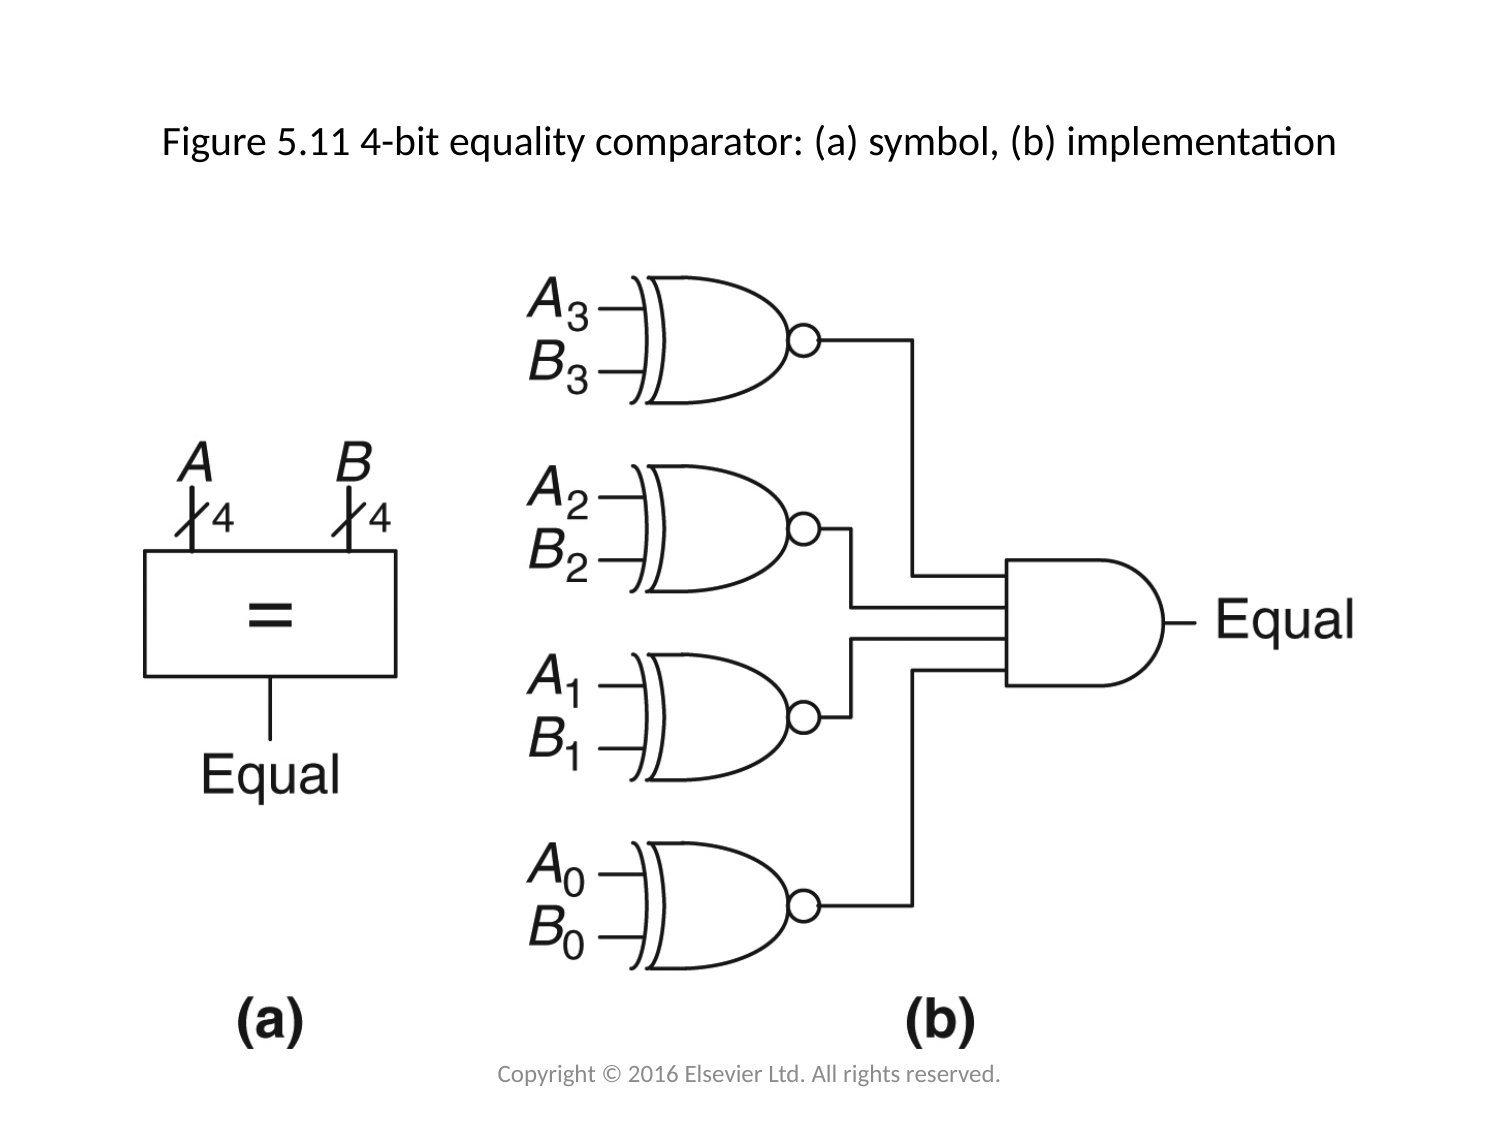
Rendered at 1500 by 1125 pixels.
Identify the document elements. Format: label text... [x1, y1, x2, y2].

picture [143, 269, 1357, 1051]
title Figure 5.11 4-bit equality comparator: (a) symbol, (b) implementation [75, 45, 1425, 233]
footer Copyright © 2016 Elsevier Ltd. All rights reserved. [431, 1060, 1069, 1103]
